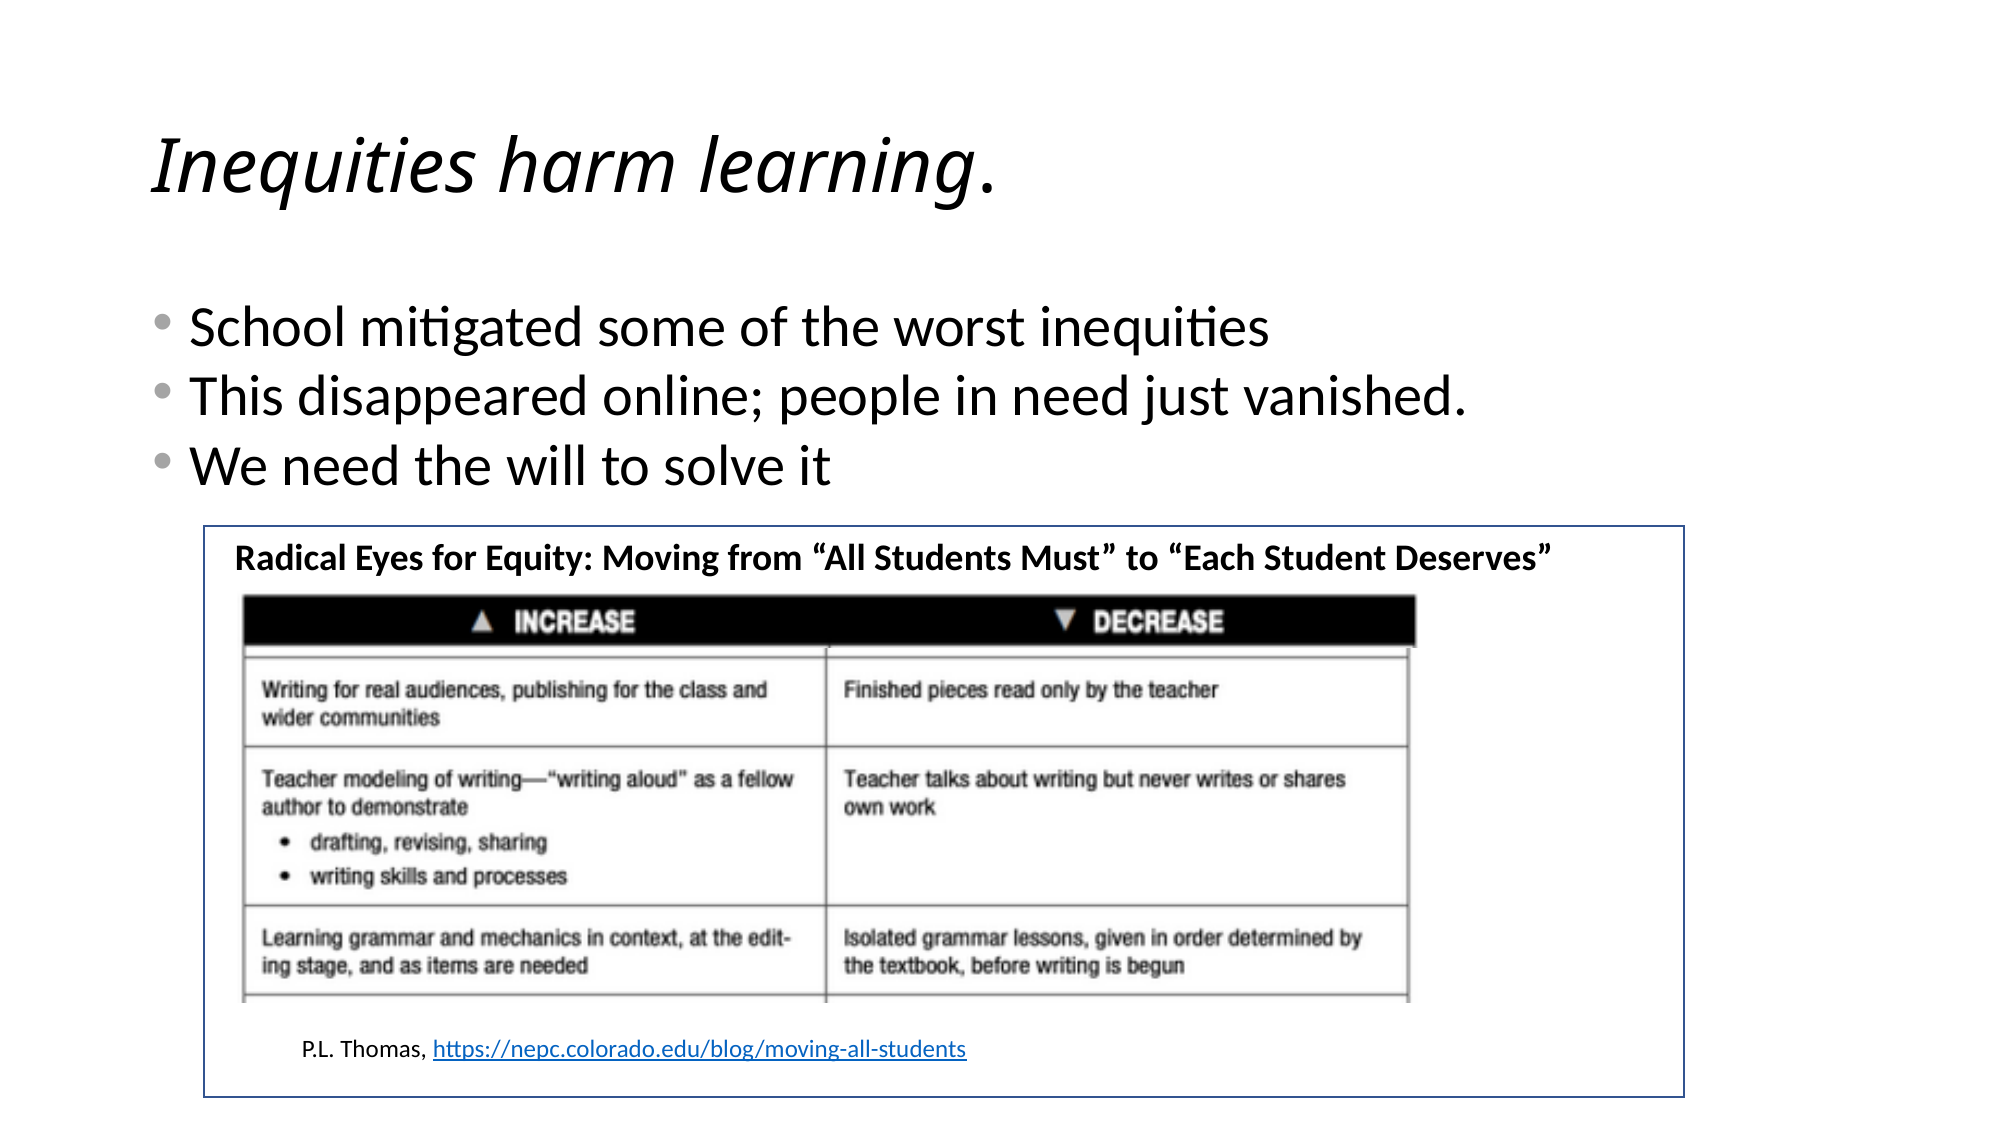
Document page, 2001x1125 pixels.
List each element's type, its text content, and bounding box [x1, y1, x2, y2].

text_box [203, 525, 1685, 1098]
list School mitigated some of the worst inequities This disappeared online; people in need just vanished. We need the will to solve it [137, 299, 1863, 1125]
title Inequities harm learning. [137, 59, 1863, 278]
picture [236, 590, 1422, 1003]
